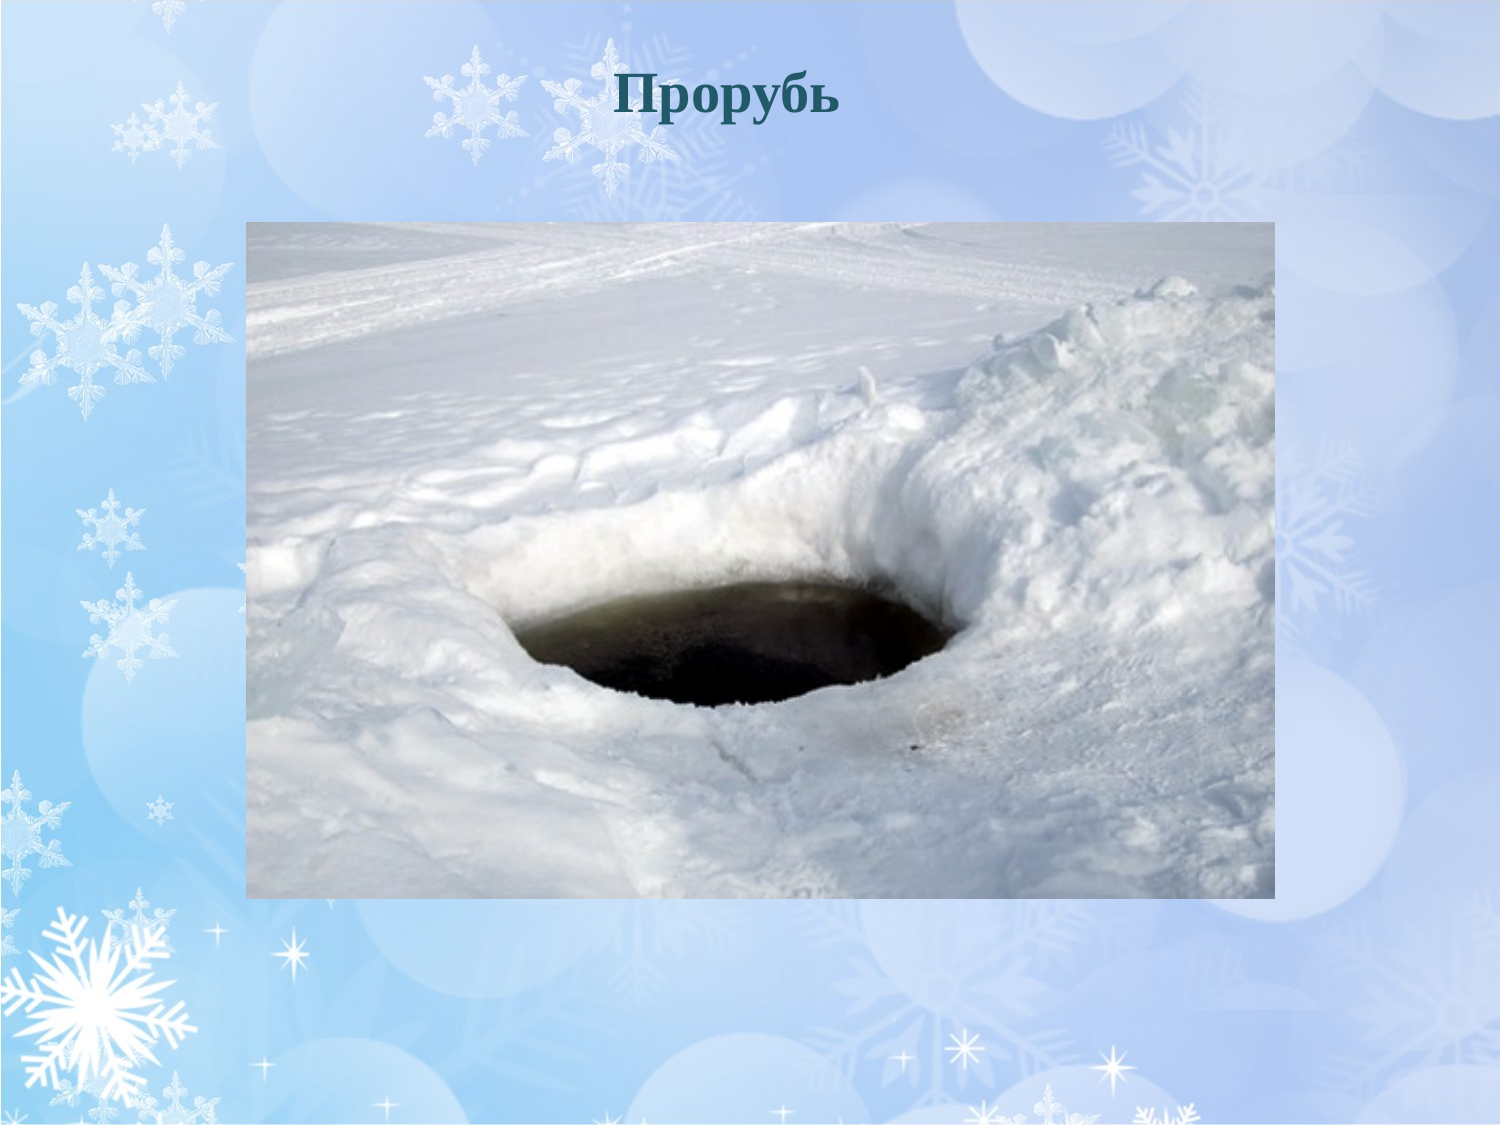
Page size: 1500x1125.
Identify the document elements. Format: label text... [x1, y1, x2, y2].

text_box Прорубь [598, 46, 856, 132]
picture [245, 222, 1275, 899]
